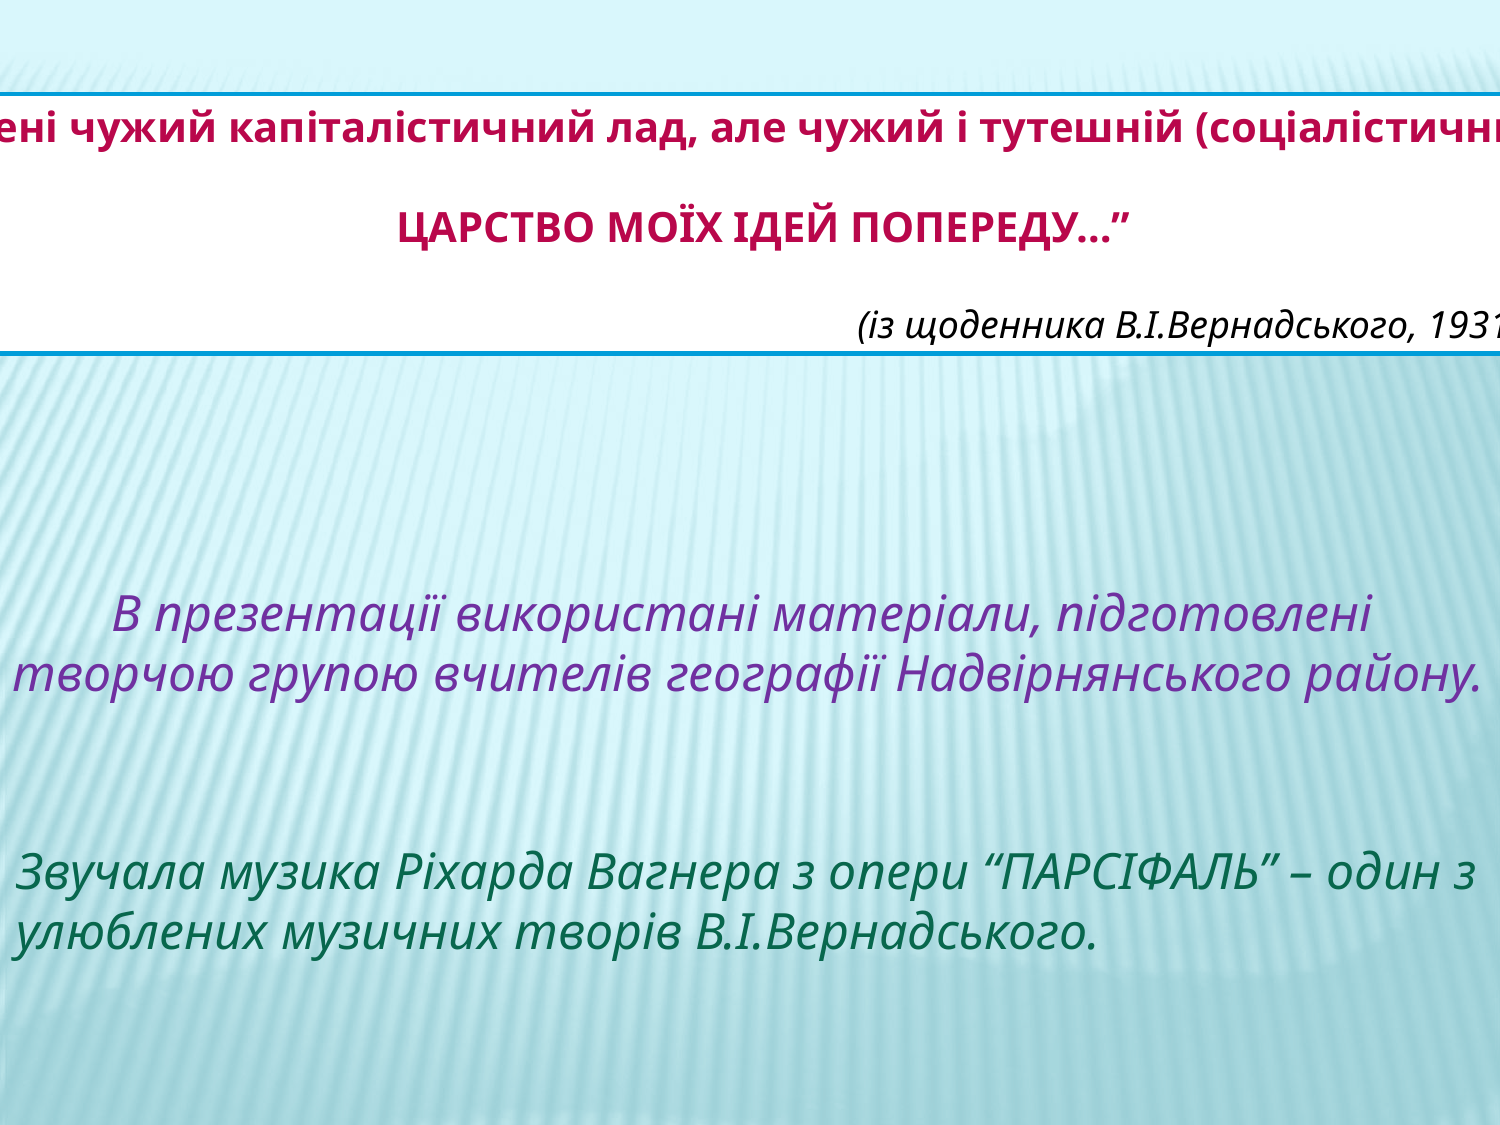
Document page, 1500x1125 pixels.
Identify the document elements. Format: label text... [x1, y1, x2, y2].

text_box В презентації використані матеріали, підготовлені творчою групою вчителів географії Надвірнянського району. [0, 574, 1500, 709]
text_box “Мені чужий капіталістичний лад, але чужий і тутешній (соціалістичний). ЦАРСТВО МОЇХ ІДЕЙ ПОПЕРЕДУ…” (із щоденника В.І.Вернадського, 1931 рік) [0, 92, 1500, 356]
text_box Звучала музика Ріхарда Вагнера з опери “ПАРСІФАЛЬ” – один з улюблених музичних творів В.І.Вернадського. [1, 831, 1500, 967]
